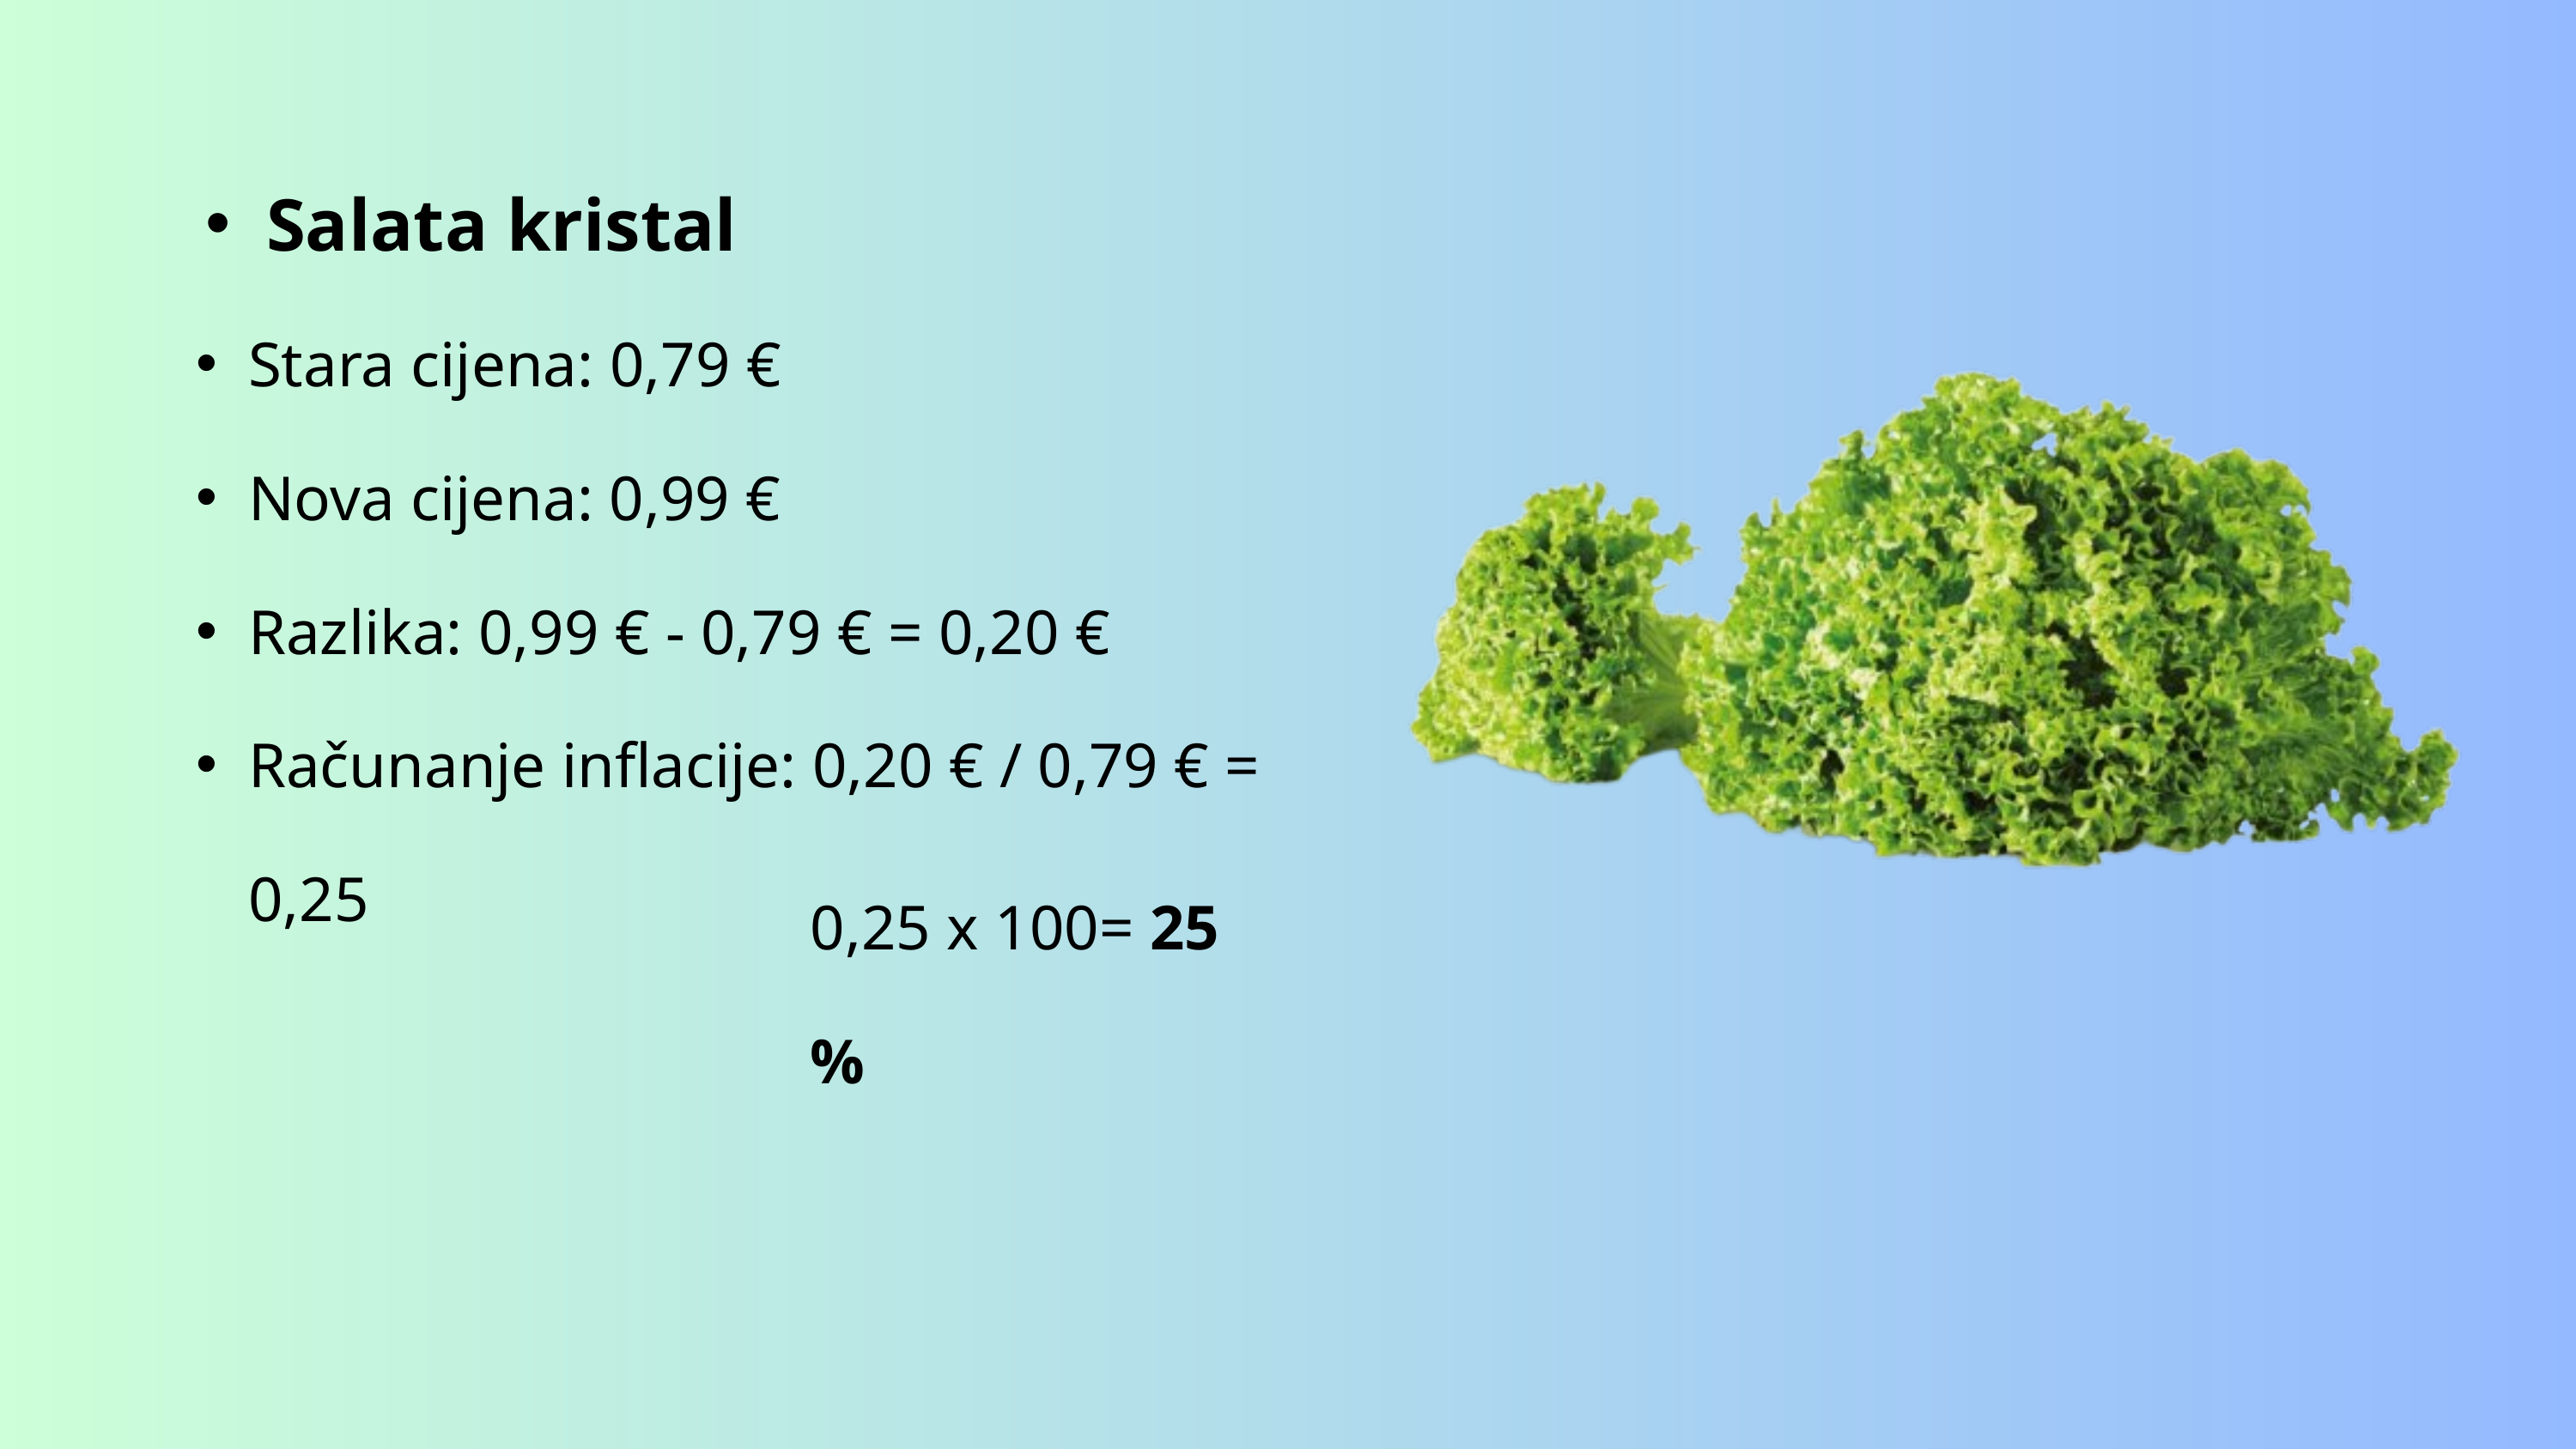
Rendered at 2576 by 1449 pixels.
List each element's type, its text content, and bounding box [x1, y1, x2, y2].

text_box Salata kristal Stara cijena: 0,79 € Nova cijena: 0,99 € Razlika: 0,99 € - 0,79 € = 0,20 € Računanje inflacije: 0,20 € / 0,79 € = 0,25 [144, 107, 1389, 1068]
text_box 0,25 x 100= 25 % [810, 828, 1288, 1364]
text_box [1389, 199, 2513, 894]
